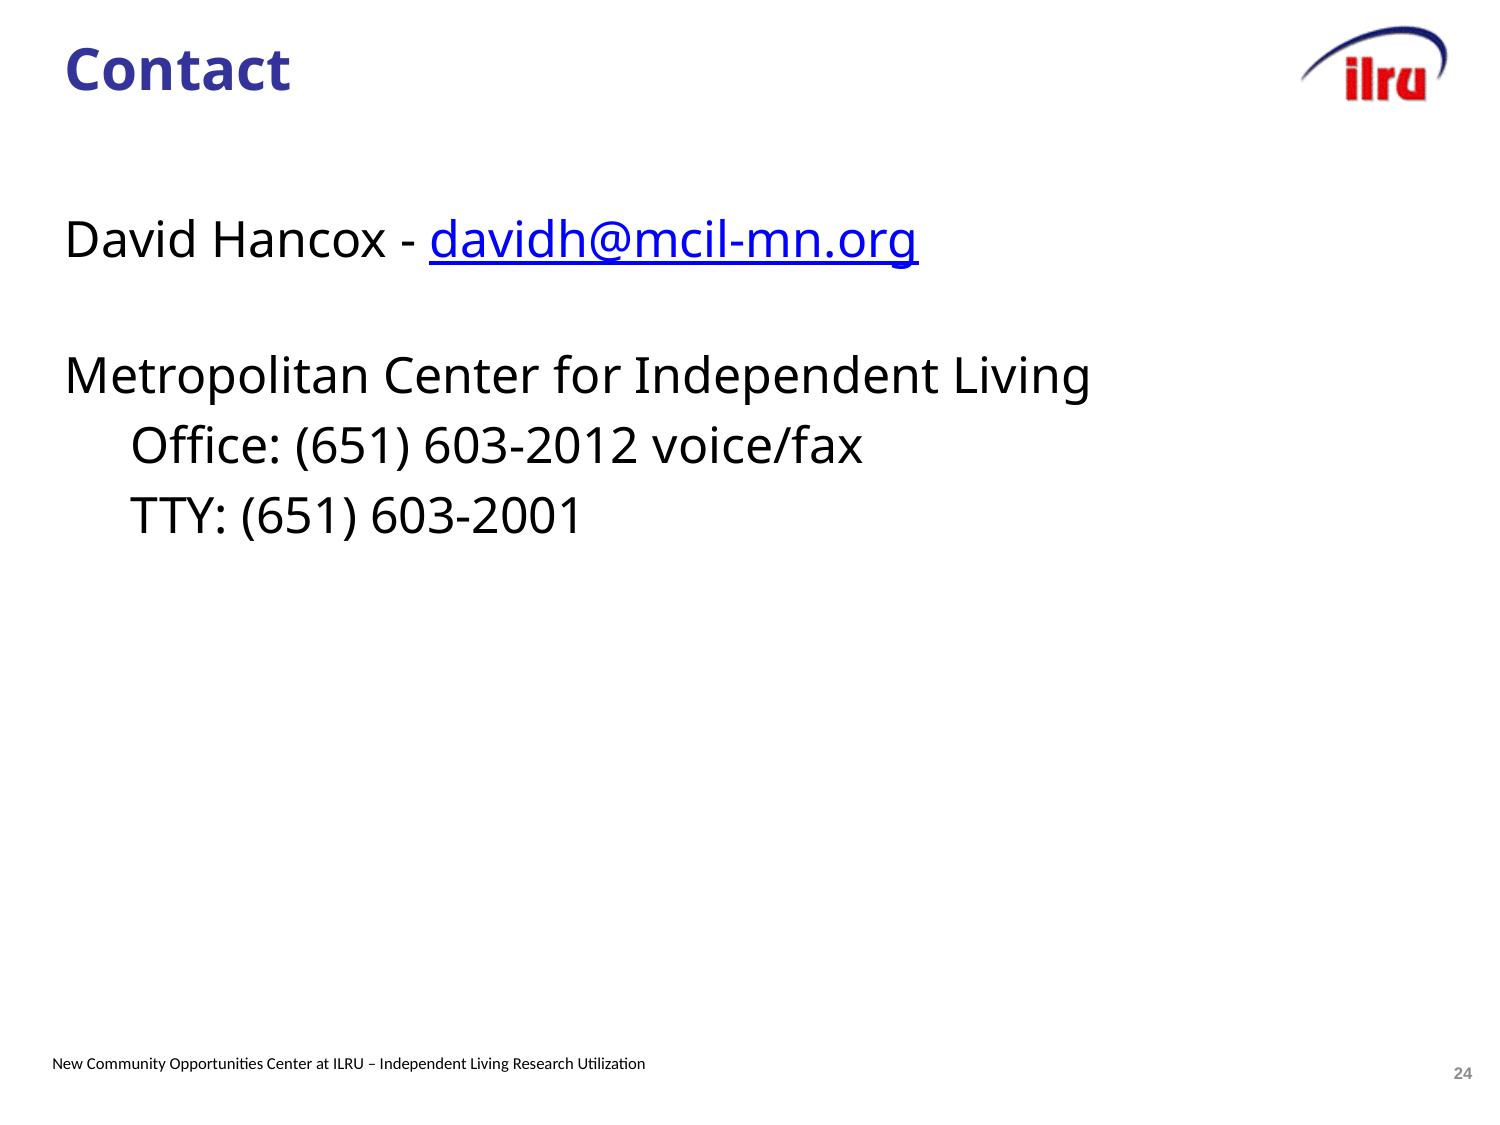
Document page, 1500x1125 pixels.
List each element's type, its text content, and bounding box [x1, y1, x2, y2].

text_box New Community Opportunities Center at ILRU – Independent Living Research Utilization [37, 1045, 788, 1081]
picture [1350, 24, 1463, 103]
text_box Contact [50, 24, 1350, 113]
title [24, 24, 1325, 143]
slide_number 24 [1100, 1042, 1488, 1103]
list David Hancox - davidh@mcil-mn.org Metropolitan Center for Independent Living Office: (651) 603-2012 voice/fax TTY: (651) 603-2001 [50, 200, 1450, 1050]
